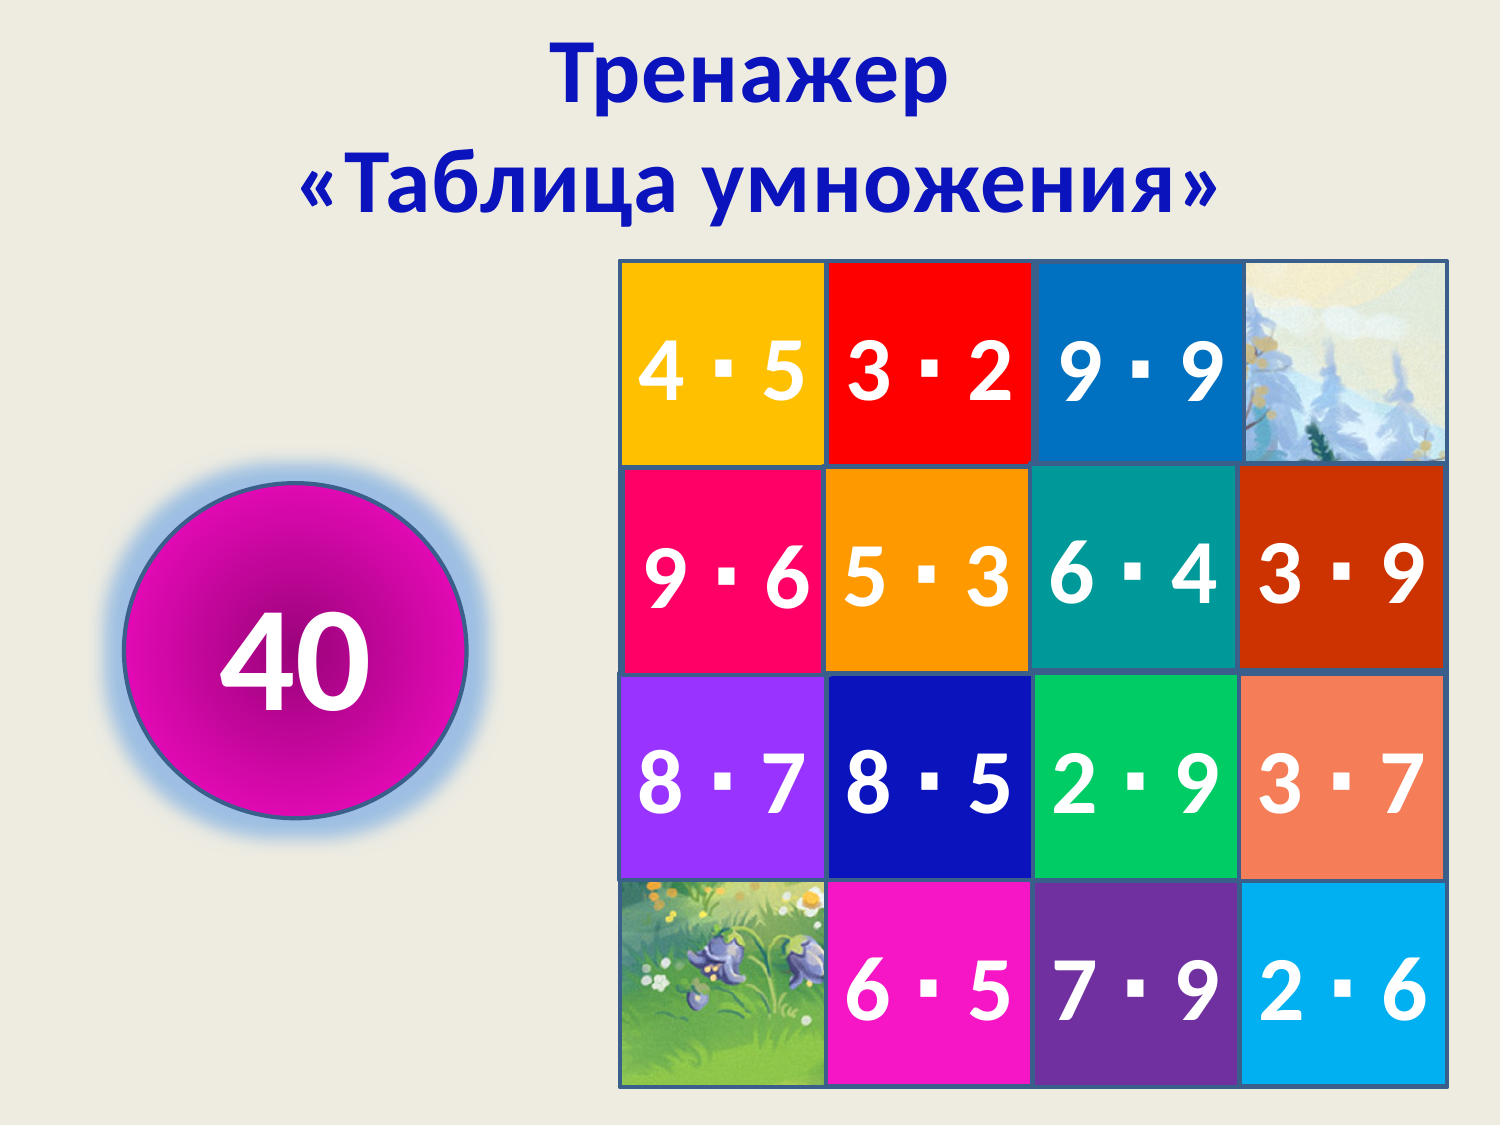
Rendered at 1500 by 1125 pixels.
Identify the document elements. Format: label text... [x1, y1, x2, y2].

text_box 3 ∙ 9 [1236, 461, 1447, 672]
text_box 6 ∙ 5 [824, 878, 1031, 1089]
text_box 9 ∙ 9 [1035, 260, 1246, 461]
text_box 3 ∙ 7 [1236, 672, 1447, 883]
title Тренажер «Таблица умножения» [123, 0, 1399, 242]
text_box 2 ∙ 9 [1031, 671, 1241, 882]
text_box 9 ∙ 6 [621, 466, 832, 677]
text_box 8 ∙ 5 [828, 675, 1031, 878]
text_box [1035, 259, 1449, 878]
text_box 6 ∙ 4 [1028, 461, 1236, 672]
text_box 2 ∙ 6 [1238, 878, 1449, 1089]
text_box 8 ∙ 7 [617, 671, 828, 882]
text_box 5 ∙ 3 [821, 464, 1031, 675]
text_box 4 ∙ 5 [618, 259, 829, 469]
text_box 3 ∙ 2 [829, 259, 1035, 464]
text_box [618, 882, 824, 1089]
text_box 40 [121, 481, 469, 821]
text_box 7 ∙ 9 [1031, 882, 1238, 1089]
